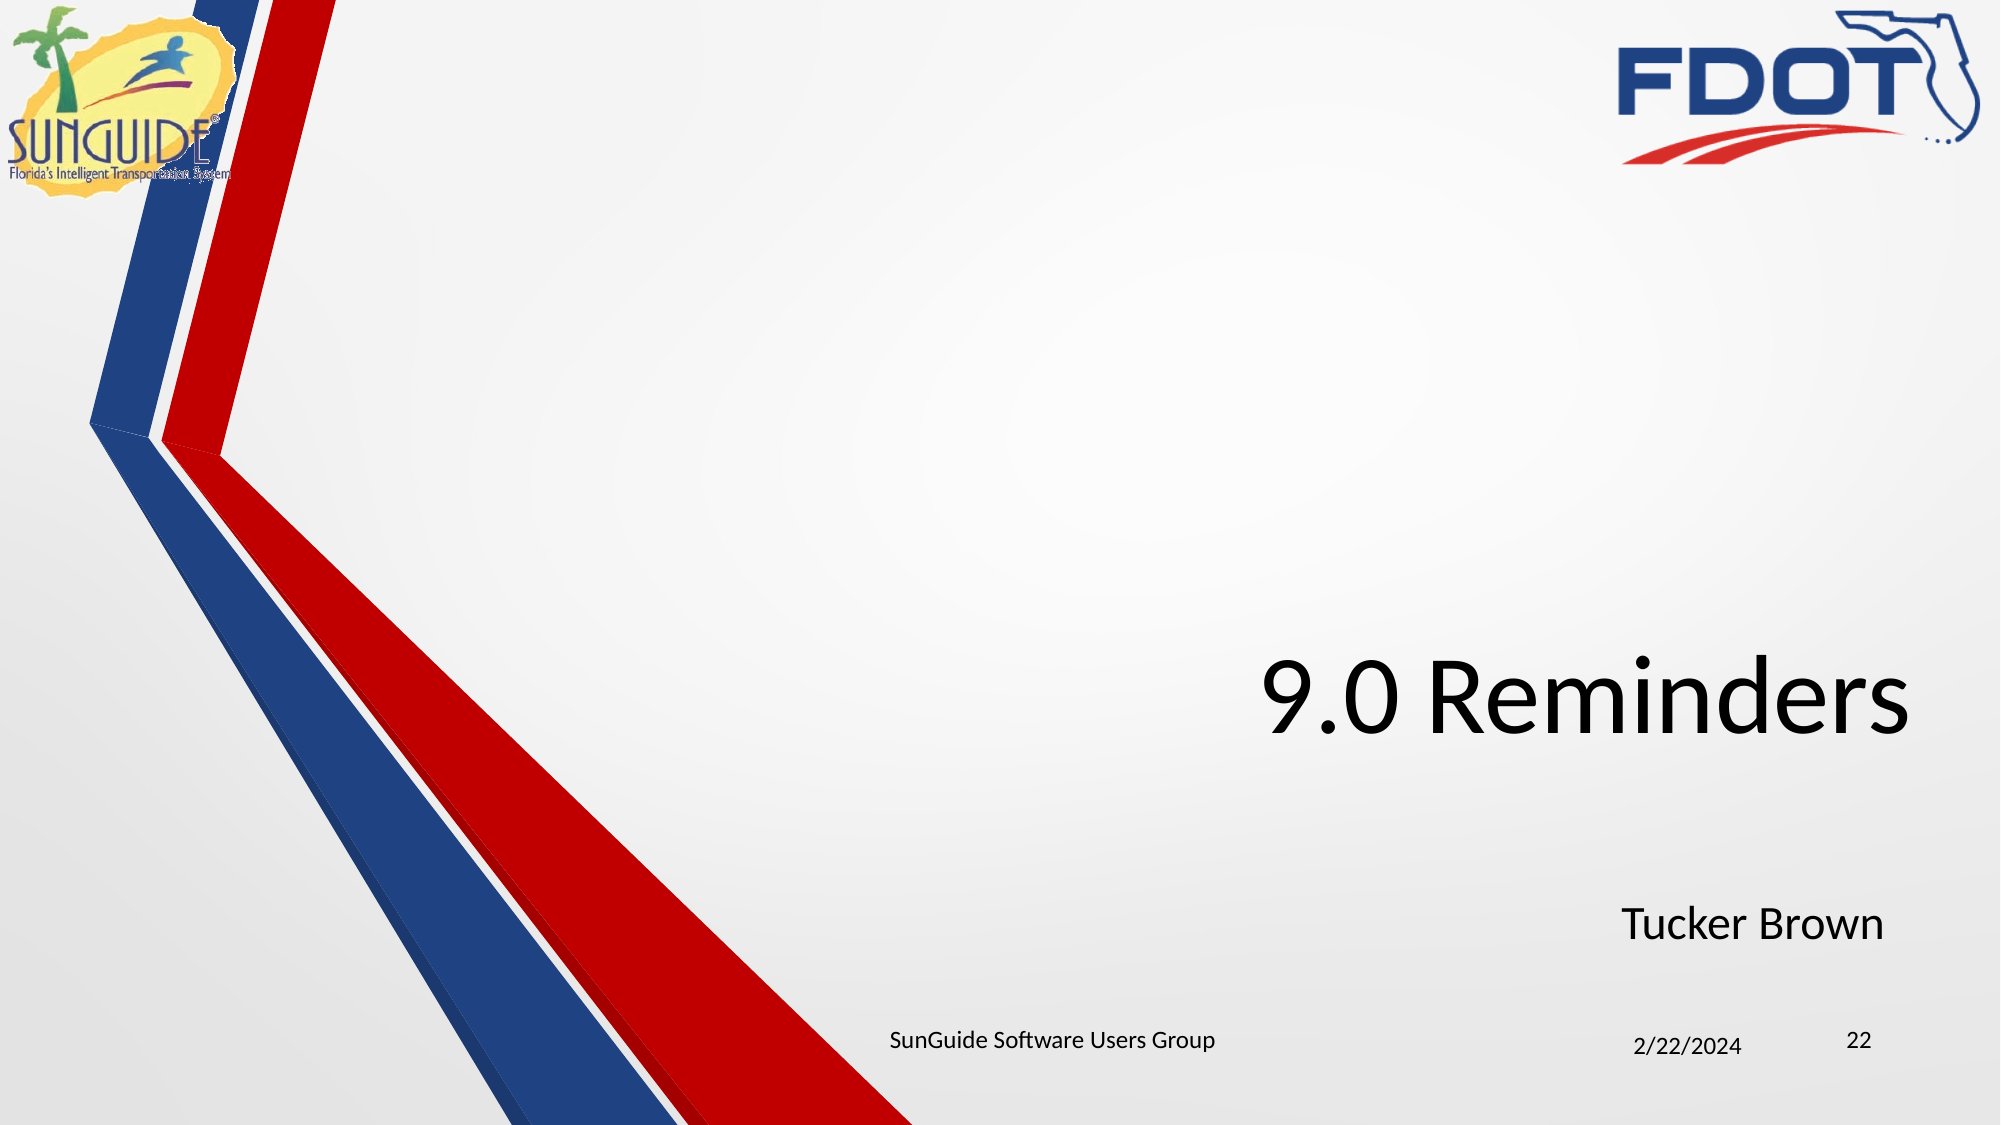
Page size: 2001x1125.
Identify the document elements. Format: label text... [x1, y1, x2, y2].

title 9.0 Reminders [279, 167, 1927, 764]
subtitle Tucker Brown [753, 730, 1900, 958]
slide_number 22 [1796, 1009, 1887, 1069]
picture [2, 0, 249, 209]
picture [1611, 0, 1983, 172]
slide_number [1569, 1014, 1758, 1075]
footer SunGuide Software Users Group [874, 1009, 1584, 1069]
